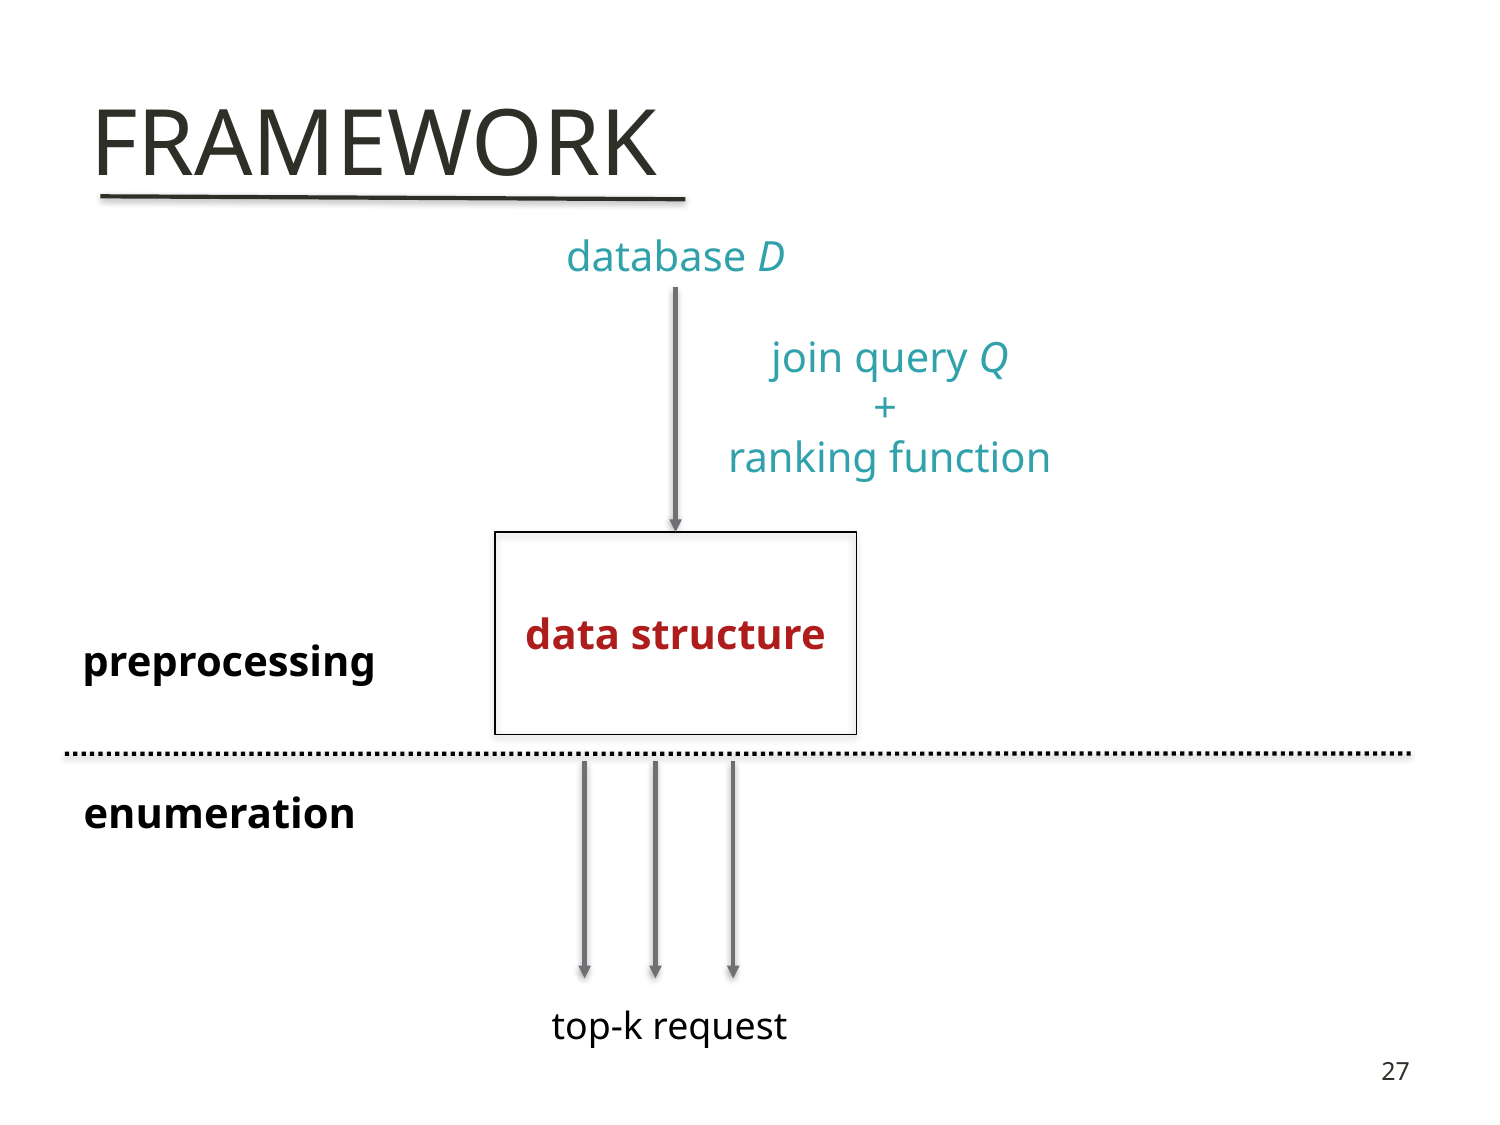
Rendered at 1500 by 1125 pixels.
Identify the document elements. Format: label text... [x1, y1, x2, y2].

text_box enumeration [68, 779, 371, 845]
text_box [100, 195, 686, 200]
text_box database D [325, 222, 1026, 288]
text_box preprocessing [67, 627, 392, 693]
text_box [494, 531, 857, 735]
text_box top-k request [536, 994, 803, 1055]
title framework [75, 45, 1425, 233]
text_box join query Q + ranking function [687, 323, 1093, 489]
text_box data structure [509, 600, 842, 665]
slide_number 27 [1074, 1042, 1425, 1103]
